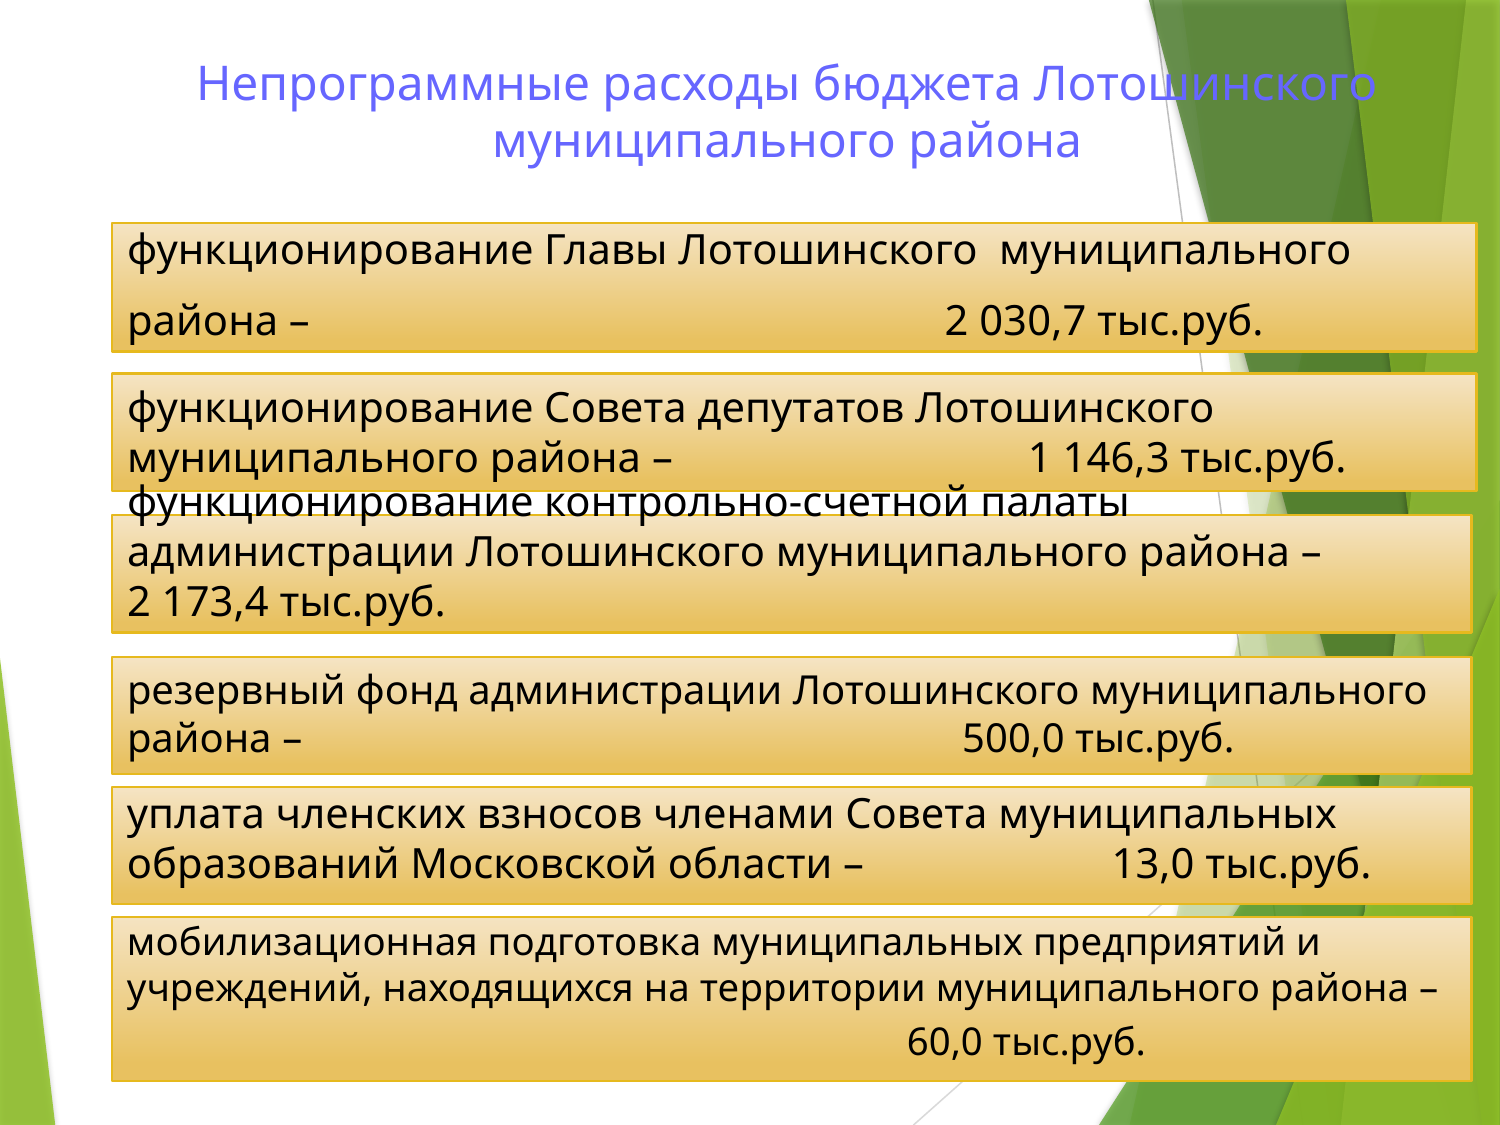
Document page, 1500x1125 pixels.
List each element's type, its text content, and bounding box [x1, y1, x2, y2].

text_box мобилизационная подготовка муниципальных предприятий и учреждений, находящихся на территории муниципального района – 60,0 тыс.руб. [111, 916, 1473, 1082]
text_box уплата членских взносов членами Совета муниципальных образований Московской области – 13,0 тыс.руб. [111, 786, 1473, 905]
list функционирование Главы Лотошинского муниципального района – 2 030,7 тыс.руб. [111, 222, 1478, 353]
title Непрограммные расходы бюджета Лотошинского муниципального района [150, 44, 1425, 176]
list функционирование Совета депутатов Лотошинского муниципального района – 1 146,3 тыс.руб. [111, 372, 1478, 492]
list функционирование контрольно-счетной палаты администрации Лотошинского муниципального района – 2 173,4 тыс.руб. [111, 514, 1473, 634]
list резервный фонд администрации Лотошинского муниципального района – 500,0 тыс.руб. [111, 656, 1473, 775]
